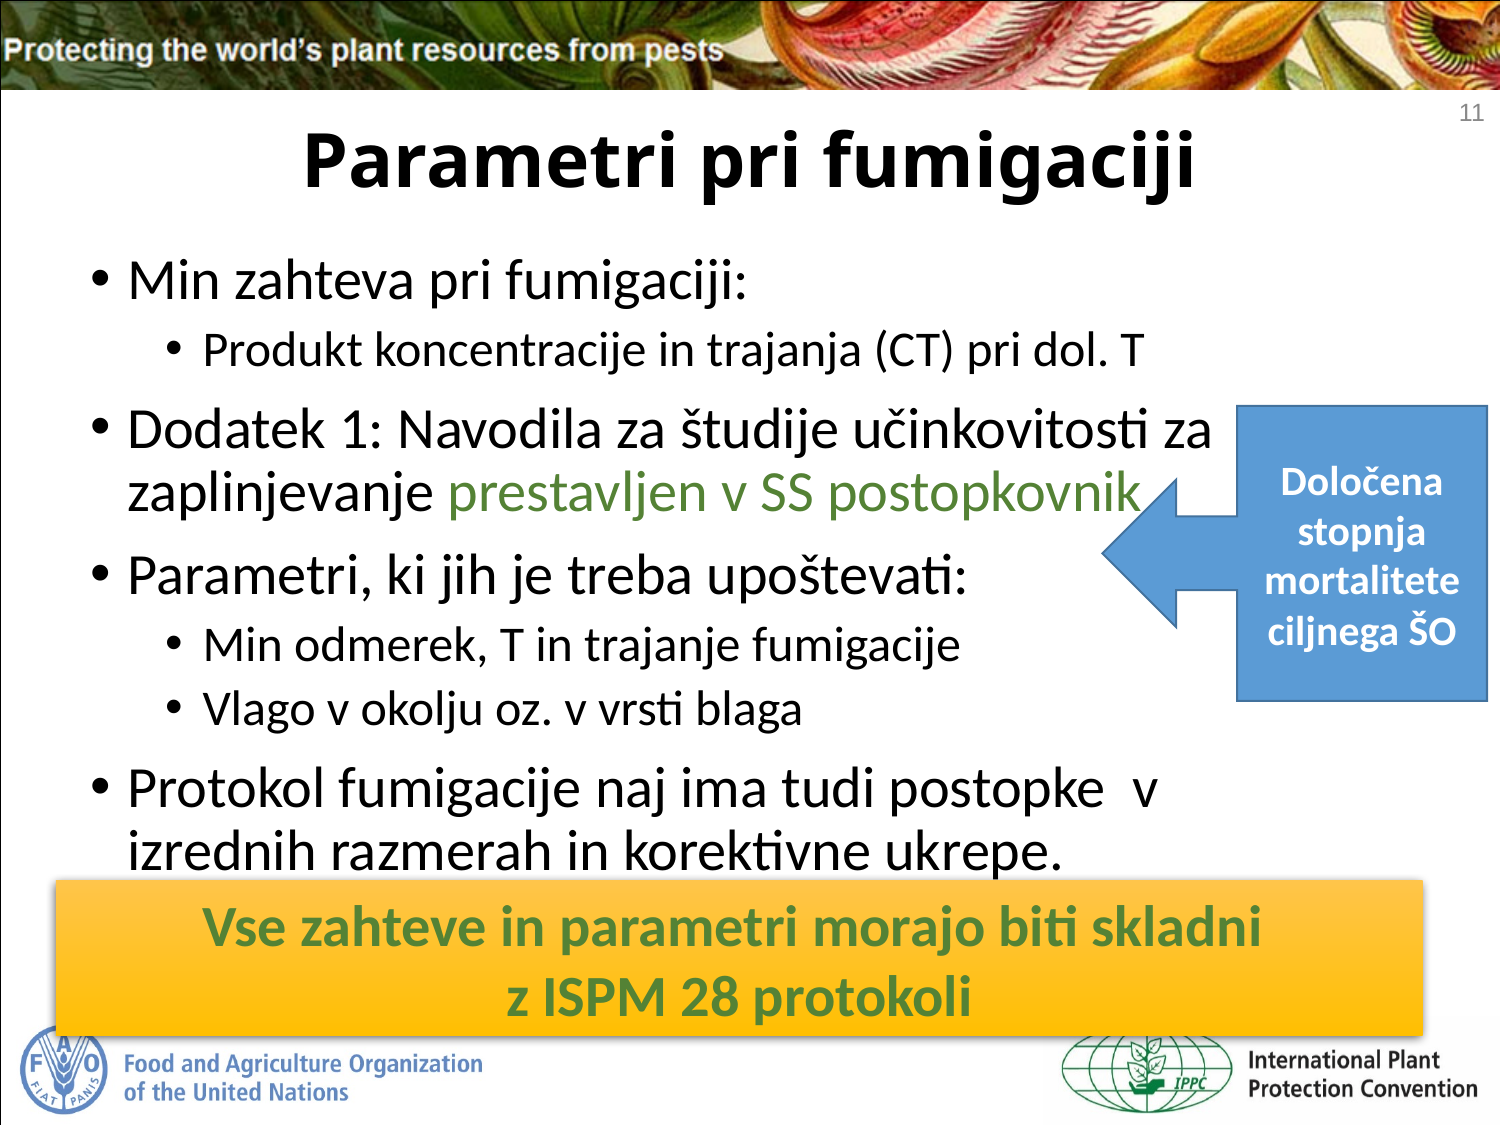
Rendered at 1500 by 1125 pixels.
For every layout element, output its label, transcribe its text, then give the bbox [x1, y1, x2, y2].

picture [1043, 1016, 1500, 1125]
text_box Določena stopnja mortalitete ciljnega ŠO [1100, 404, 1489, 702]
picture [1, 1017, 517, 1124]
picture [1, 1, 1500, 90]
text_box Vse zahteve in parametri morajo biti skladni z ISPM 28 protokoli [55, 880, 1423, 1036]
slide_number 11 [1437, 84, 1500, 139]
title Parametri pri fumigaciji [75, 115, 1425, 233]
list Min zahteva pri fumigaciji: Produkt koncentracije in trajanja (CT) pri dol. T Dodatek 1: Navodila za študije učinkovitosti za zaplinjevanje prestavljen v SS postopkovnik Parametri, ki jih je treba upoštevati: Min odmerek, T in trajanje fumigacije Vlago v okolju oz. v vrsti blaga Protokol fumigacije naj ima tudi postopke v izrednih razmerah in korektivne ukrepe. [75, 242, 1329, 875]
